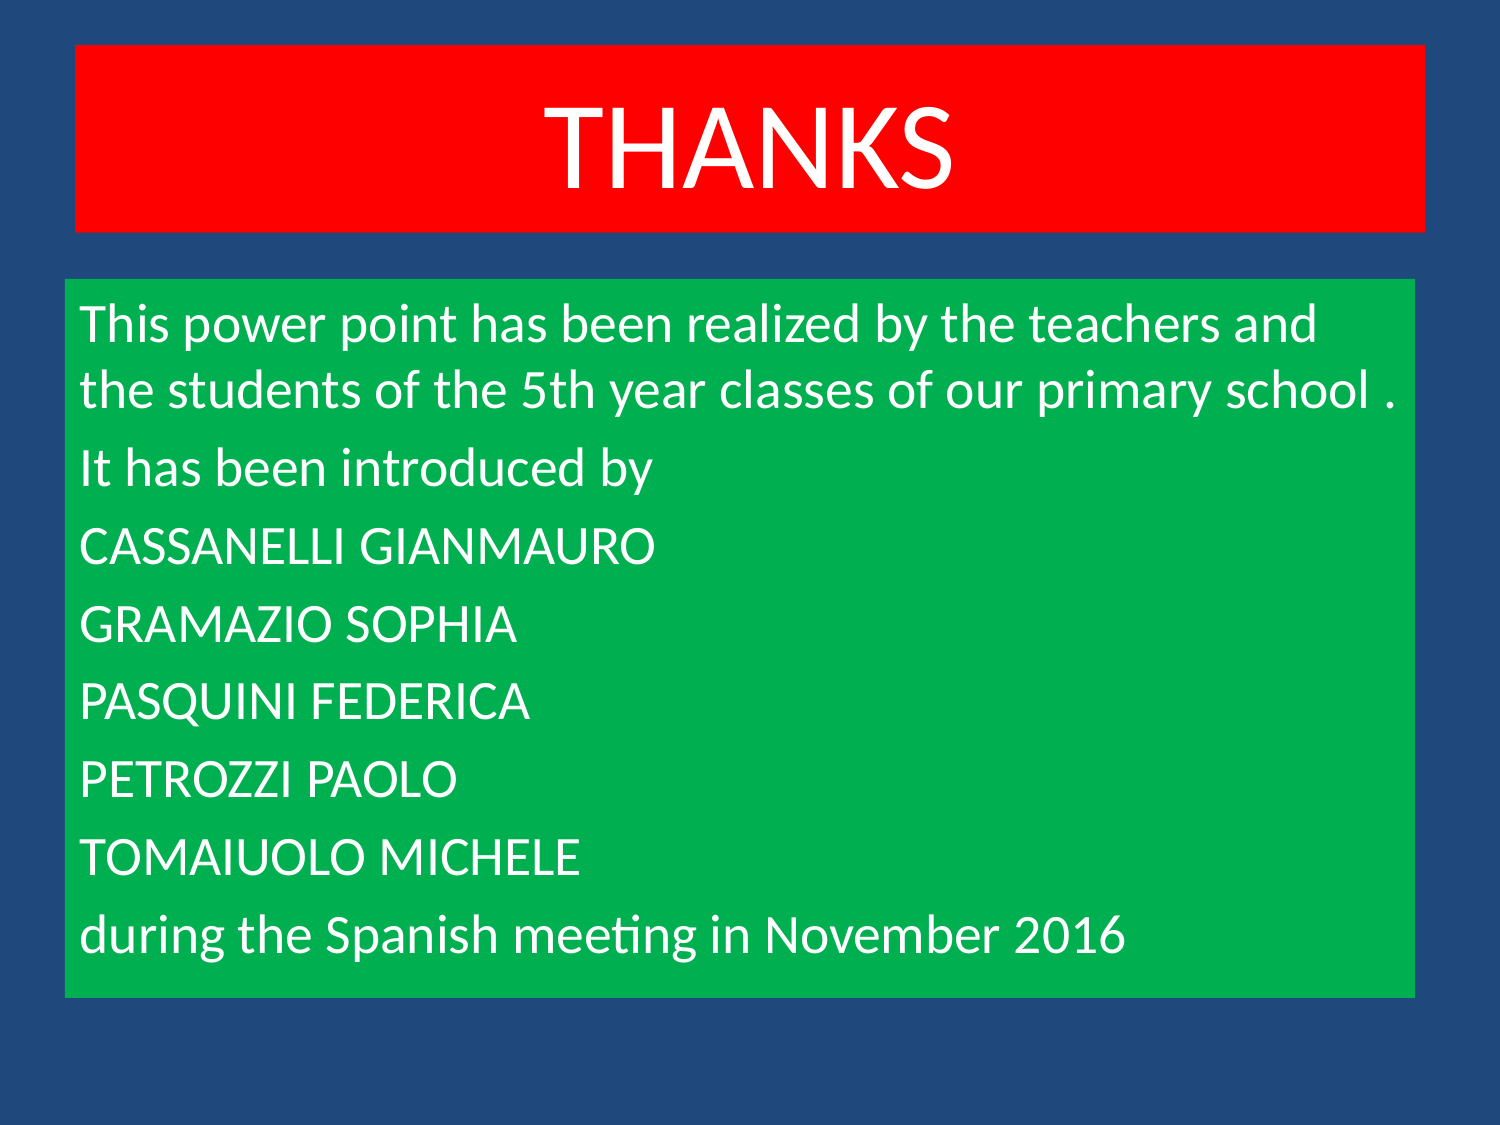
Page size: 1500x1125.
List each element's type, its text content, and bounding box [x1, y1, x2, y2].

list This power point has been realized by the teachers and the students of the 5th year classes of our primary school . It has been introduced by CASSANELLI GIANMAURO GRAMAZIO SOPHIA PASQUINI FEDERICA PETROZZI PAOLO TOMAIUOLO MICHELE during the Spanish meeting in November 2016 [64, 278, 1416, 999]
title THANKS [74, 44, 1426, 233]
